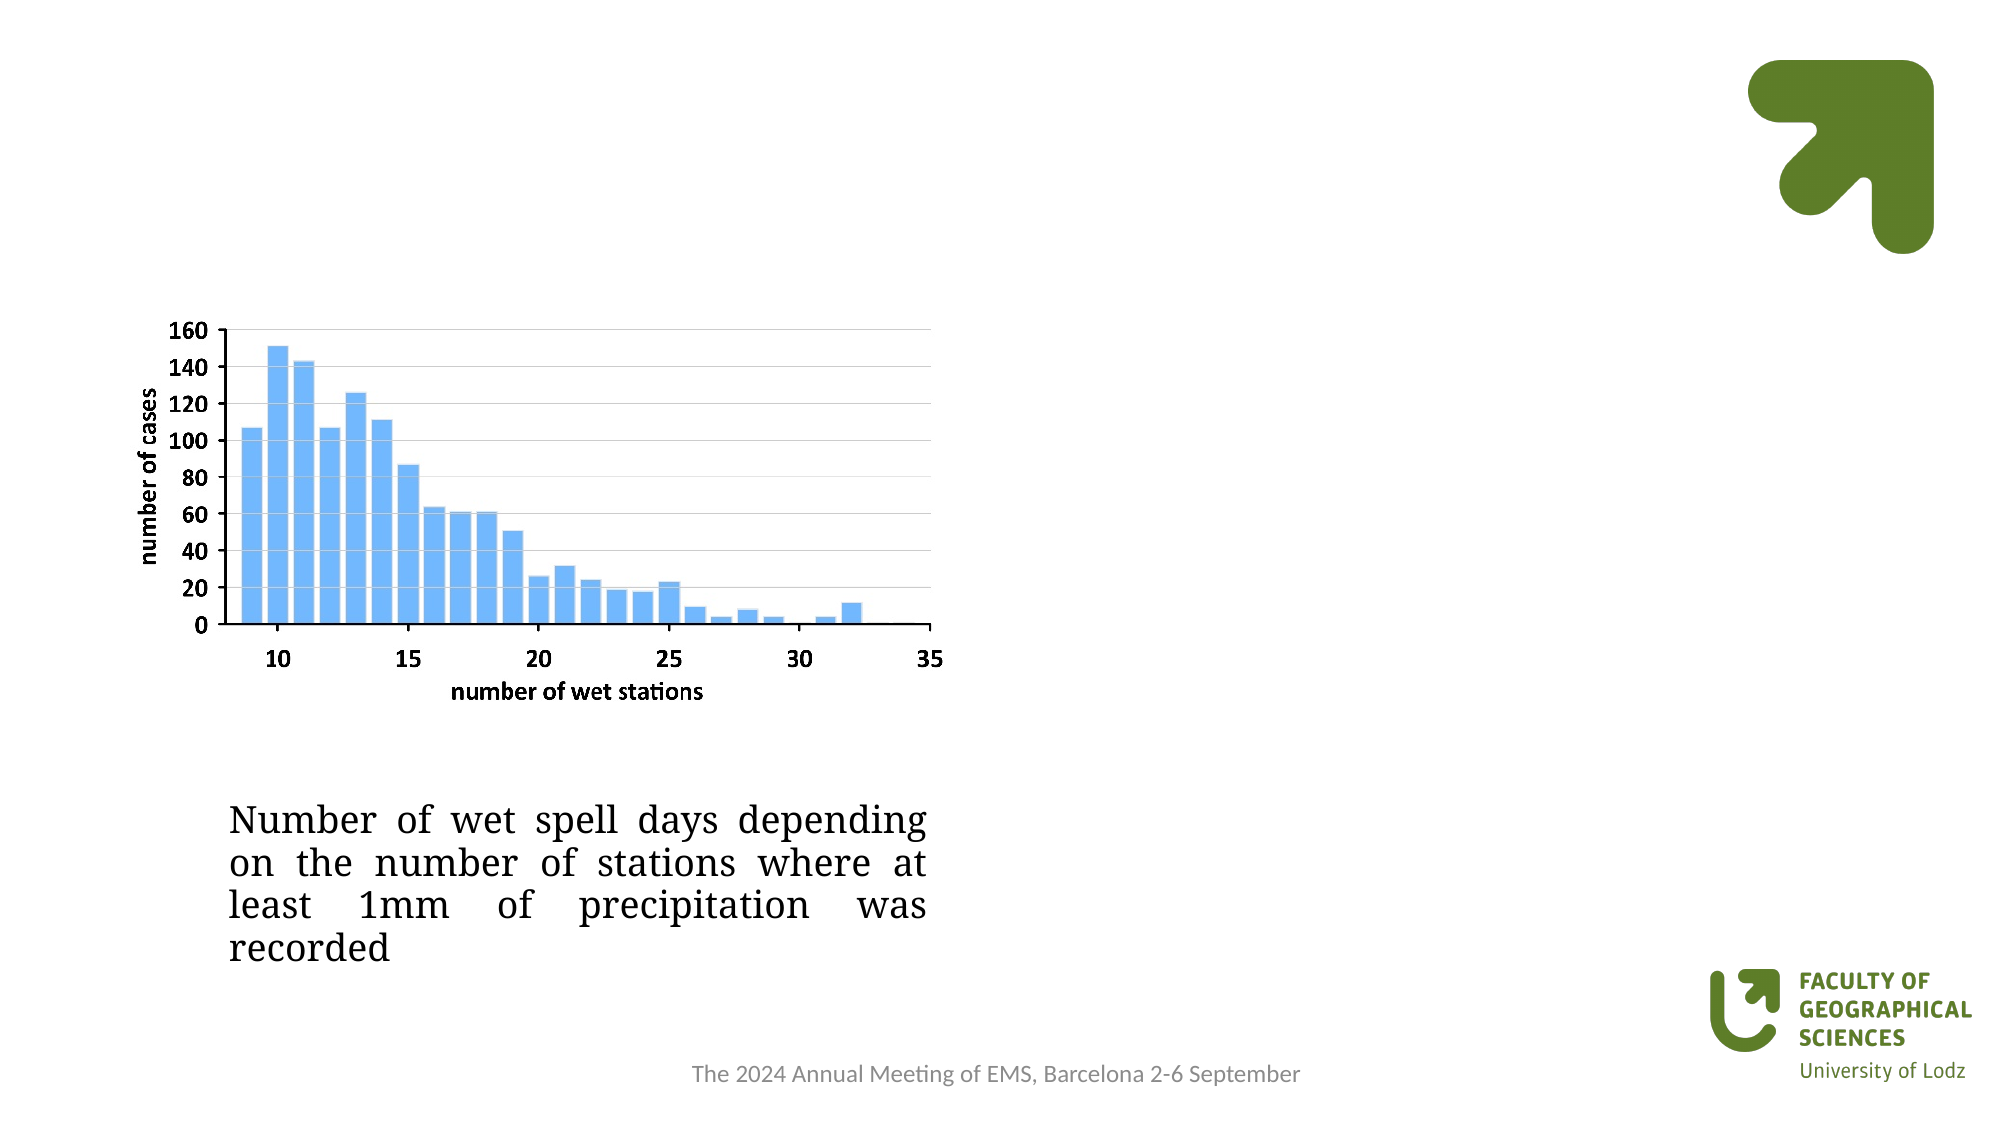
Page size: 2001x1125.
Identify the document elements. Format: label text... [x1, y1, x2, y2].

picture [1710, 969, 1972, 1082]
picture [1748, 60, 1934, 254]
text_box Number of wet spell days depending on the number of stations where at least 1mm of precipitation was recorded [0, 791, 943, 978]
footer The 2024 Annual Meeting of EMS, Barcelona 2-6 September [662, 1042, 1338, 1103]
picture [129, 313, 943, 706]
